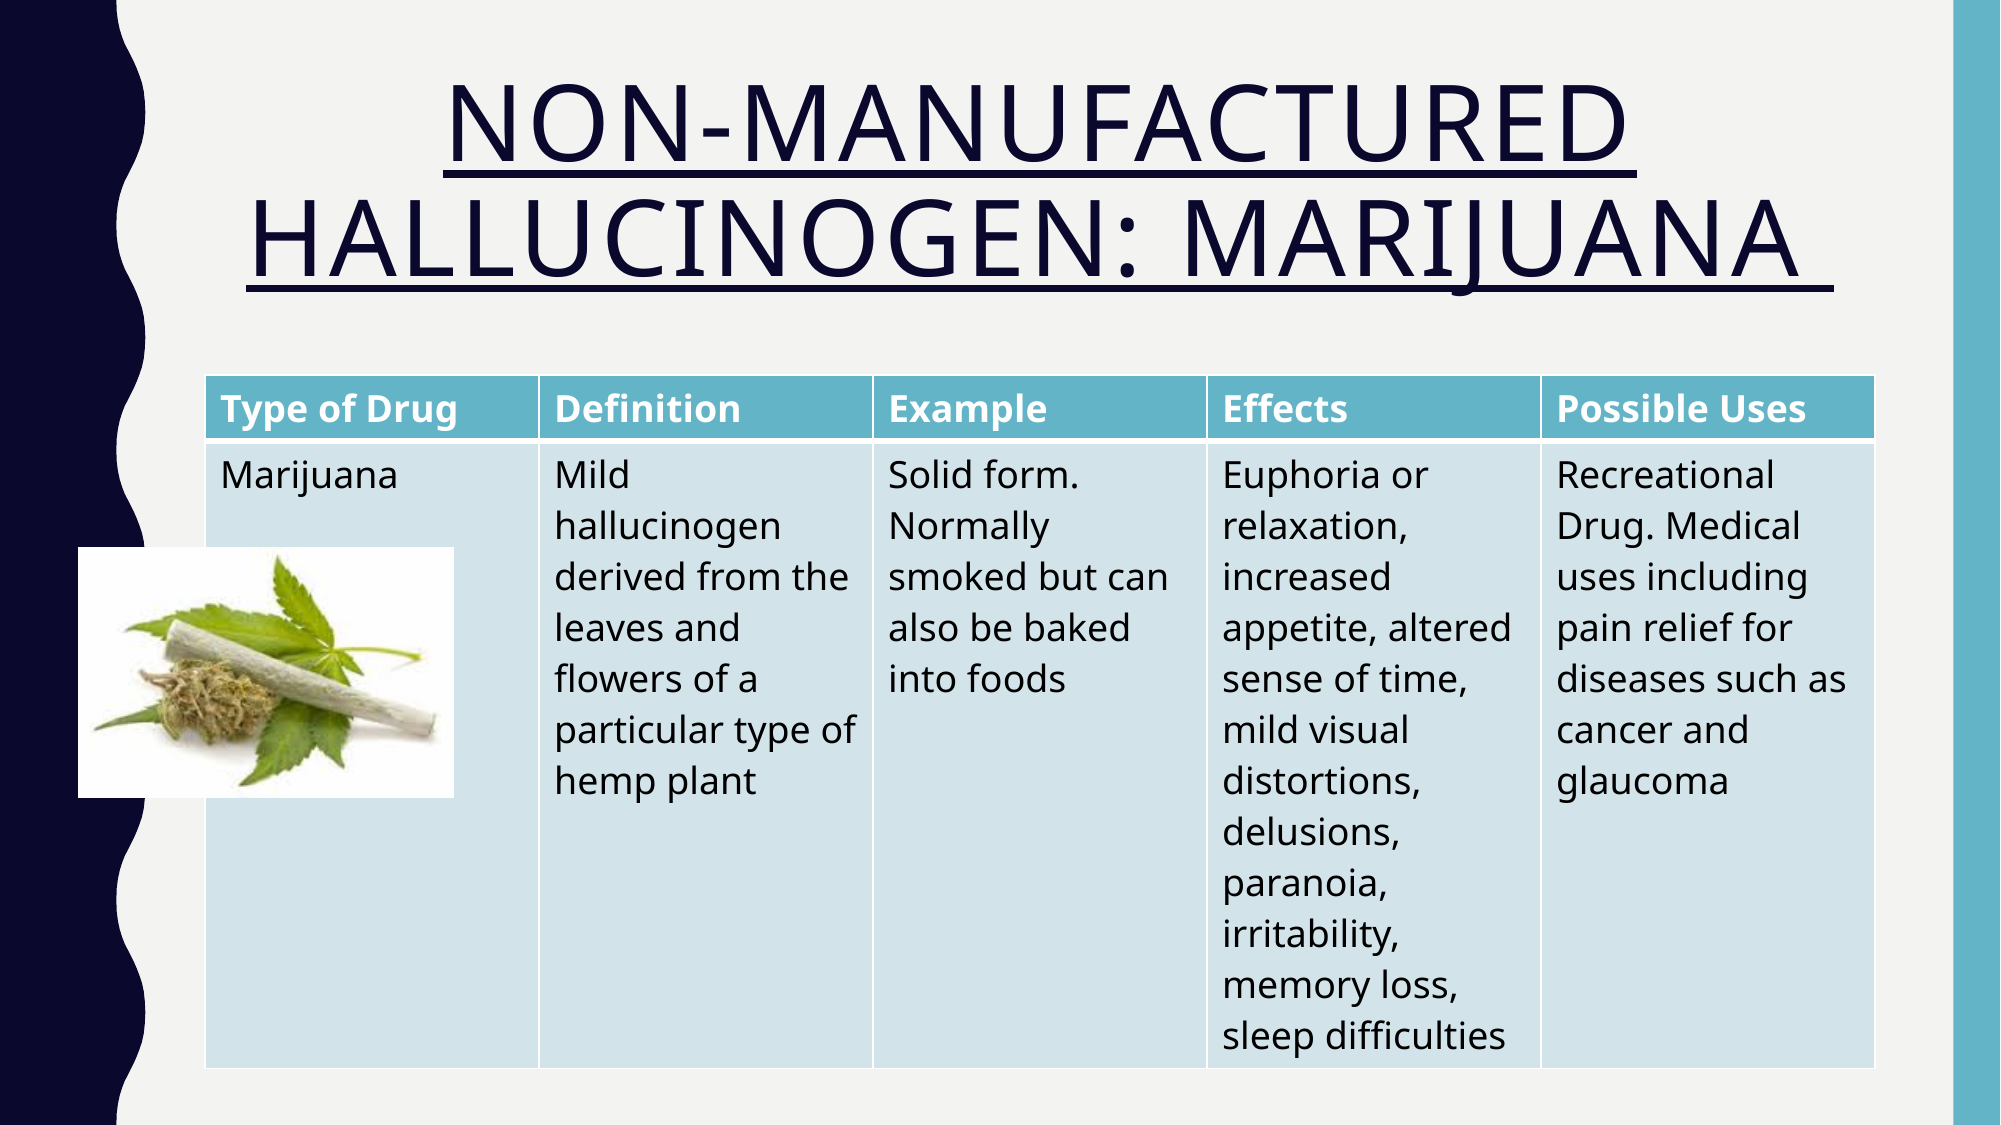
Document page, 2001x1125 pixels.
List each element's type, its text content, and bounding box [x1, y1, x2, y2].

table_cell Marijuana [206, 444, 538, 1068]
table_header Type of Drug [206, 376, 538, 438]
picture [78, 547, 454, 798]
title Non-manufactured Hallucinogen: Marijuana [205, 62, 1875, 308]
table_header Definition [540, 376, 872, 438]
table_cell Recreational Drug. Medical uses including pain relief for diseases such as cancer and glaucoma [1542, 444, 1874, 1068]
table_cell Mild hallucinogen derived from the leaves and flowers of a particular type of hemp plant [540, 444, 872, 1068]
table_cell Solid form. Normally smoked but can also be baked into foods [874, 444, 1206, 1068]
table_header Example [874, 376, 1206, 438]
table_cell Euphoria or relaxation, increased appetite, altered sense of time, mild visual distortions, delusions, paranoia, irritability, memory loss, sleep difficulties [1208, 444, 1540, 1068]
table_header Effects [1208, 376, 1540, 438]
table_header Possible Uses [1542, 376, 1874, 438]
